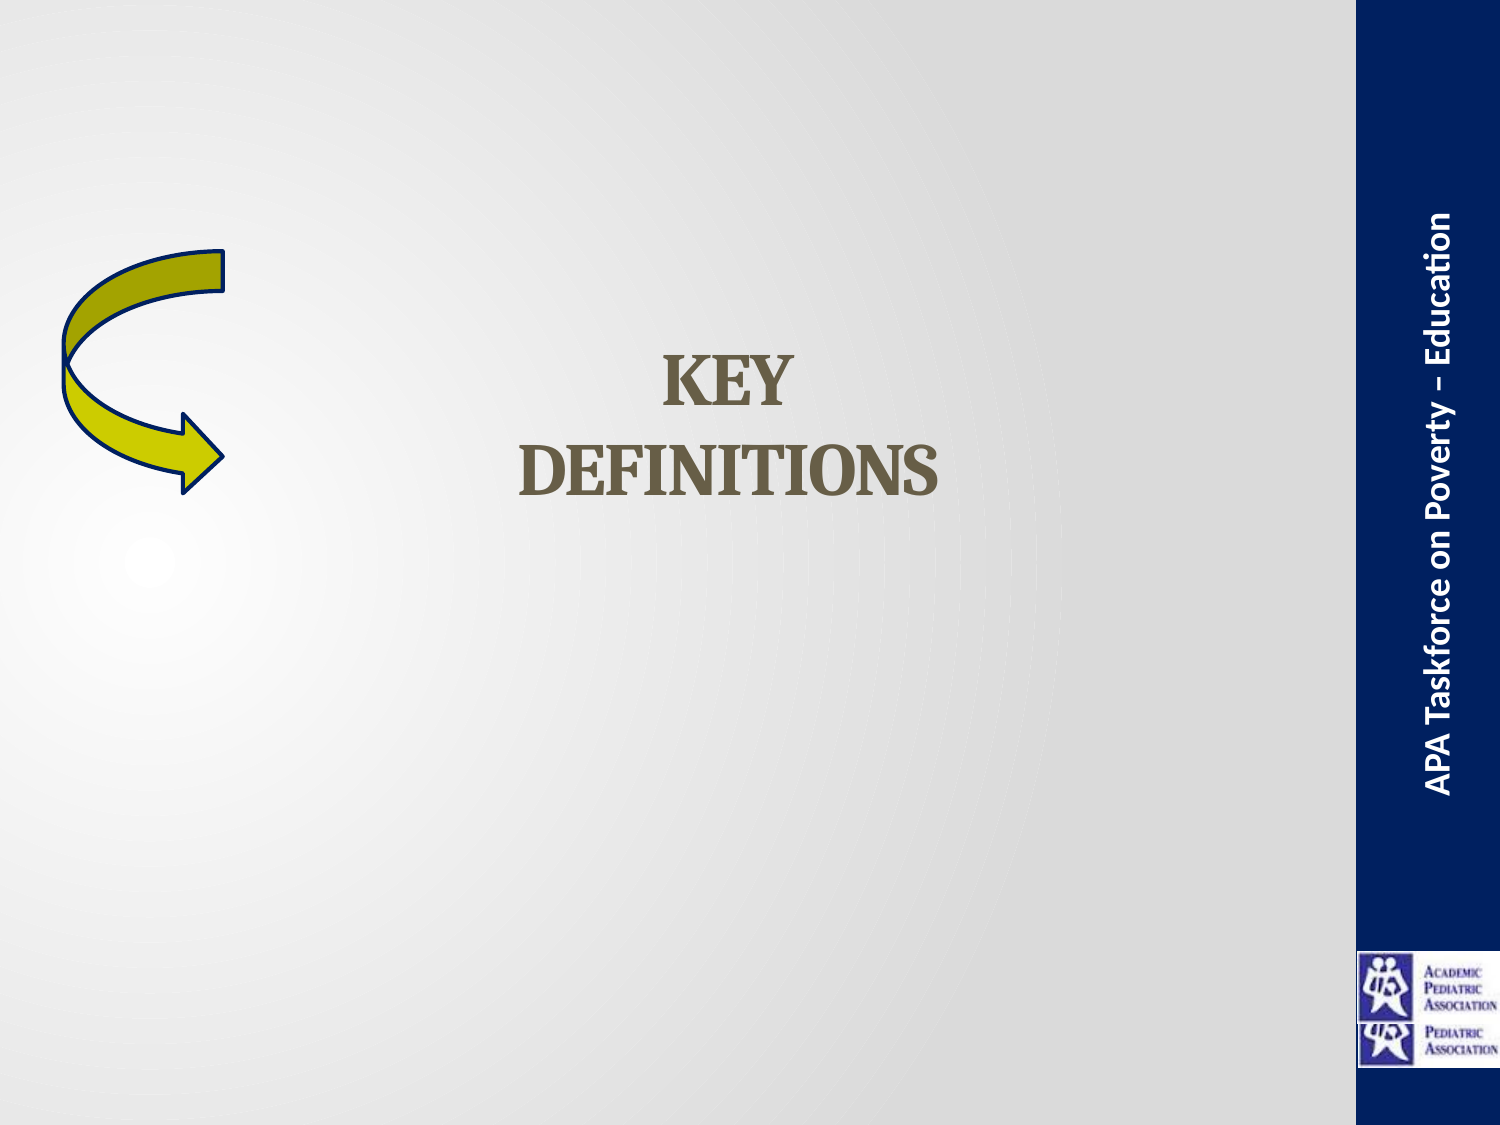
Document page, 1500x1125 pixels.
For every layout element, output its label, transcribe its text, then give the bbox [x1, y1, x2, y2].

picture [1357, 951, 1500, 1068]
title key definitions [245, 322, 1211, 575]
